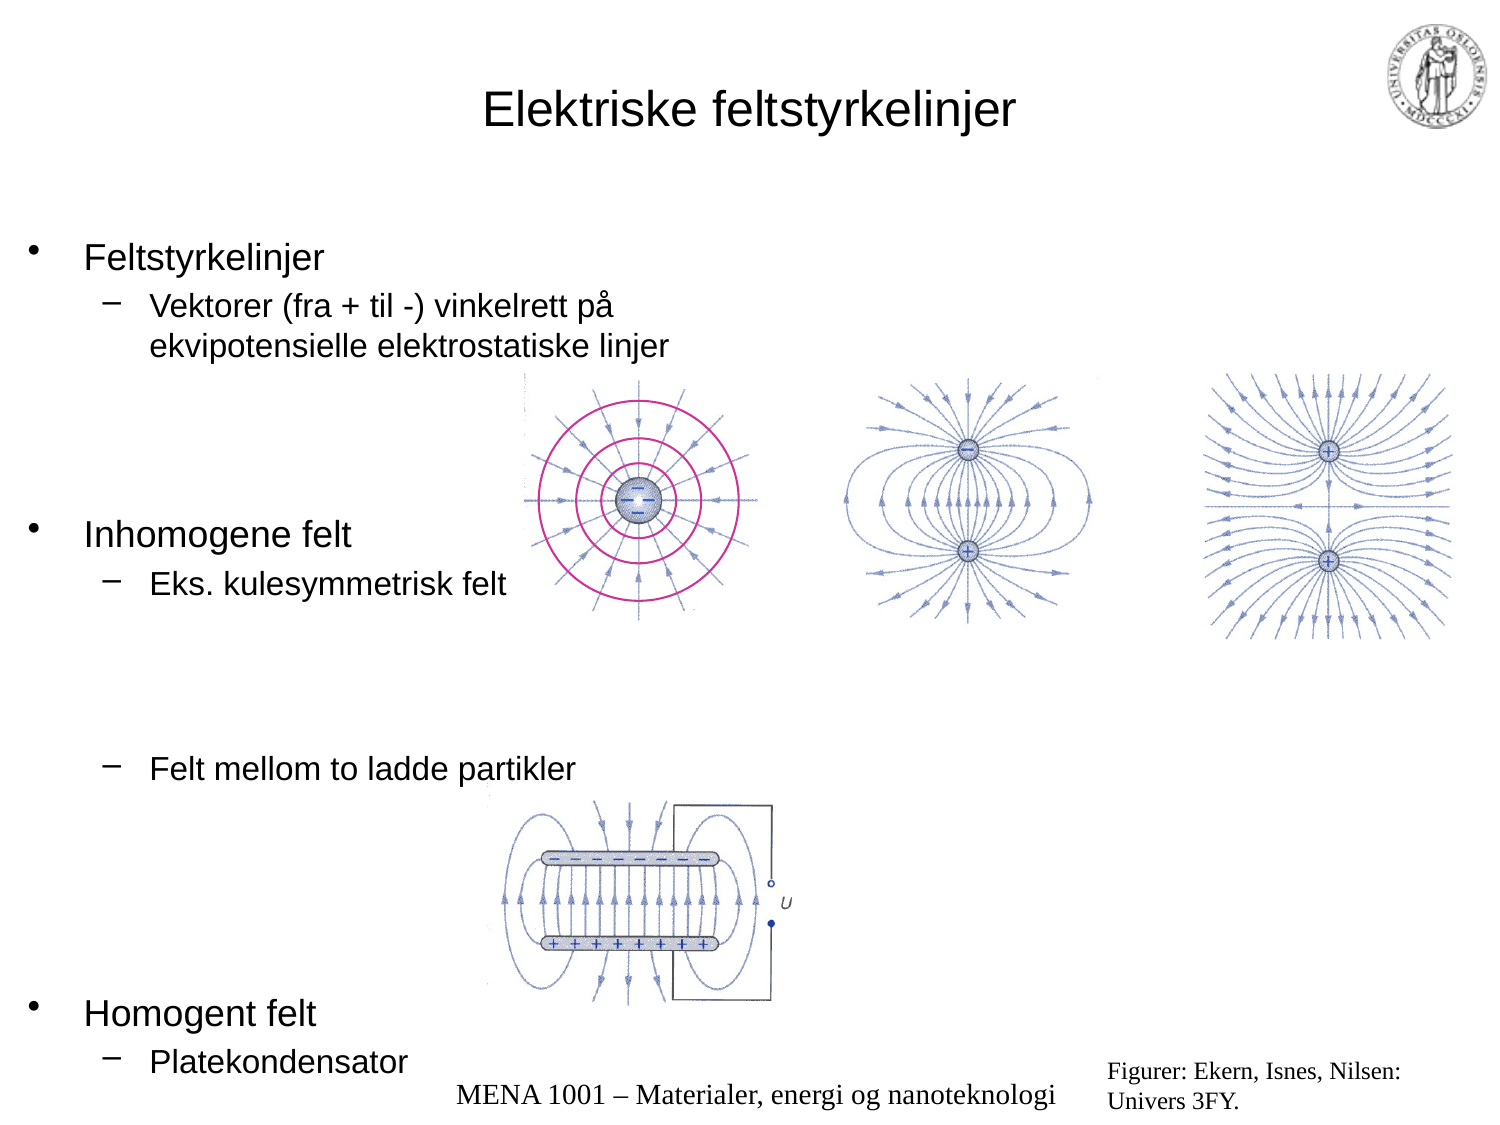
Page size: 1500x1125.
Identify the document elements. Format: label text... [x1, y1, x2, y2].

picture [487, 782, 811, 1024]
text_box Figurer: Ekern, Isnes, Nilsen: Univers 3FY. [1092, 1046, 1475, 1122]
list Feltstyrkelinjer Vektorer (fra + til -) vinkelrett på ekvipotensielle elektrostatiske linjer Inhomogene felt Eks. kulesymmetrisk felt Felt mellom to ladde partikler Homogent felt Platekondensator [12, 224, 715, 1001]
title Elektriske feltstyrkelinjer [112, 12, 1388, 201]
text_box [538, 400, 739, 602]
footer MENA 1001 – Materialer, energi og nanoteknologi [407, 1067, 1092, 1119]
picture [1388, 24, 1500, 129]
picture [524, 373, 1476, 651]
